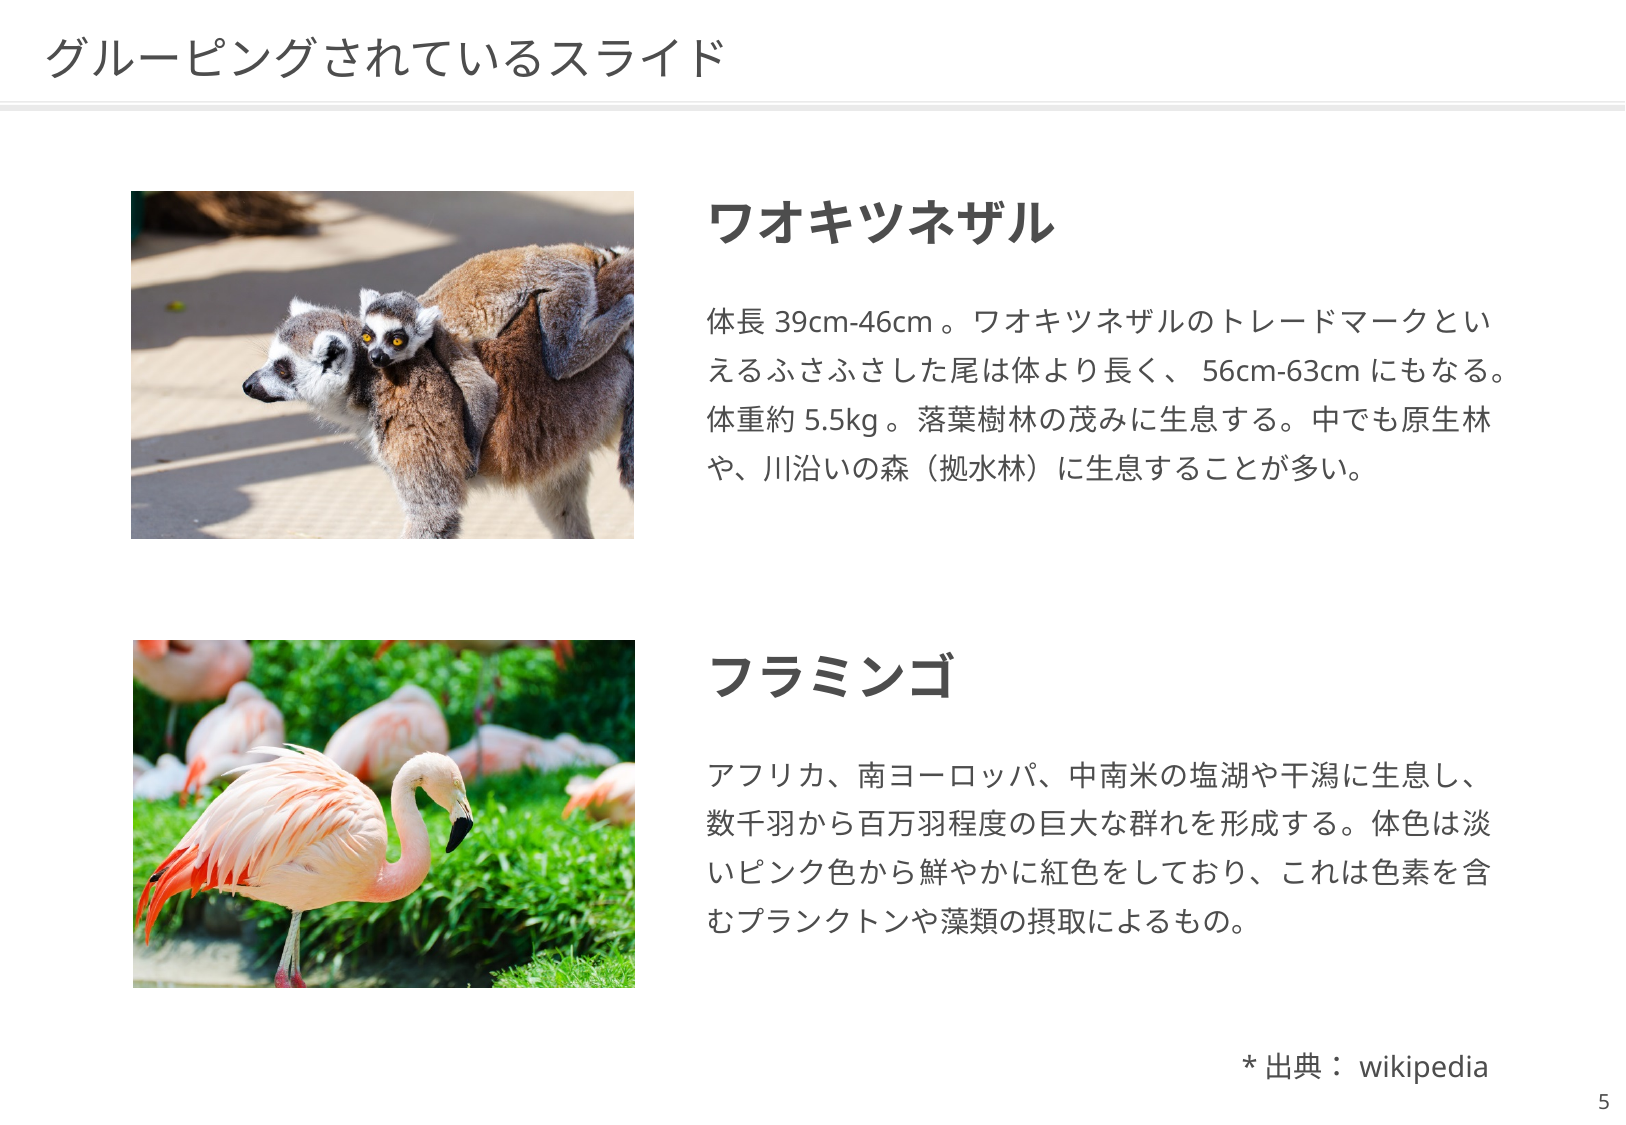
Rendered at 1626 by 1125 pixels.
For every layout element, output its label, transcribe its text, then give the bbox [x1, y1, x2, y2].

title グルーピングされているスライド [44, 25, 1581, 90]
text_box 体長39cm-46cm。ワオキツネザルのトレードマークといえるふさふさした尾は体より長く、56cm-63cmにもなる。体重約5.5kg。落葉樹林の茂みに生息する。中でも原生林や、川沿いの森（拠水林）に生息することが多い。 [706, 289, 1492, 486]
text_box ワオキツネザル [706, 191, 1203, 252]
picture [131, 191, 634, 540]
text_box *出典：wikipedia [812, 1034, 1490, 1084]
text_box アフリカ、南ヨーロッパ、中南米の塩湖や干潟に生息し、数千羽から百万羽程度の巨大な群れを形成する。体色は淡いピンク色から鮮やかに紅色をしており、これは色素を含むプランクトンや藻類の摂取によるもの。 [706, 742, 1492, 939]
text_box フラミンゴ [706, 645, 1221, 706]
picture [133, 640, 635, 988]
slide_number 5 [1230, 1081, 1610, 1124]
